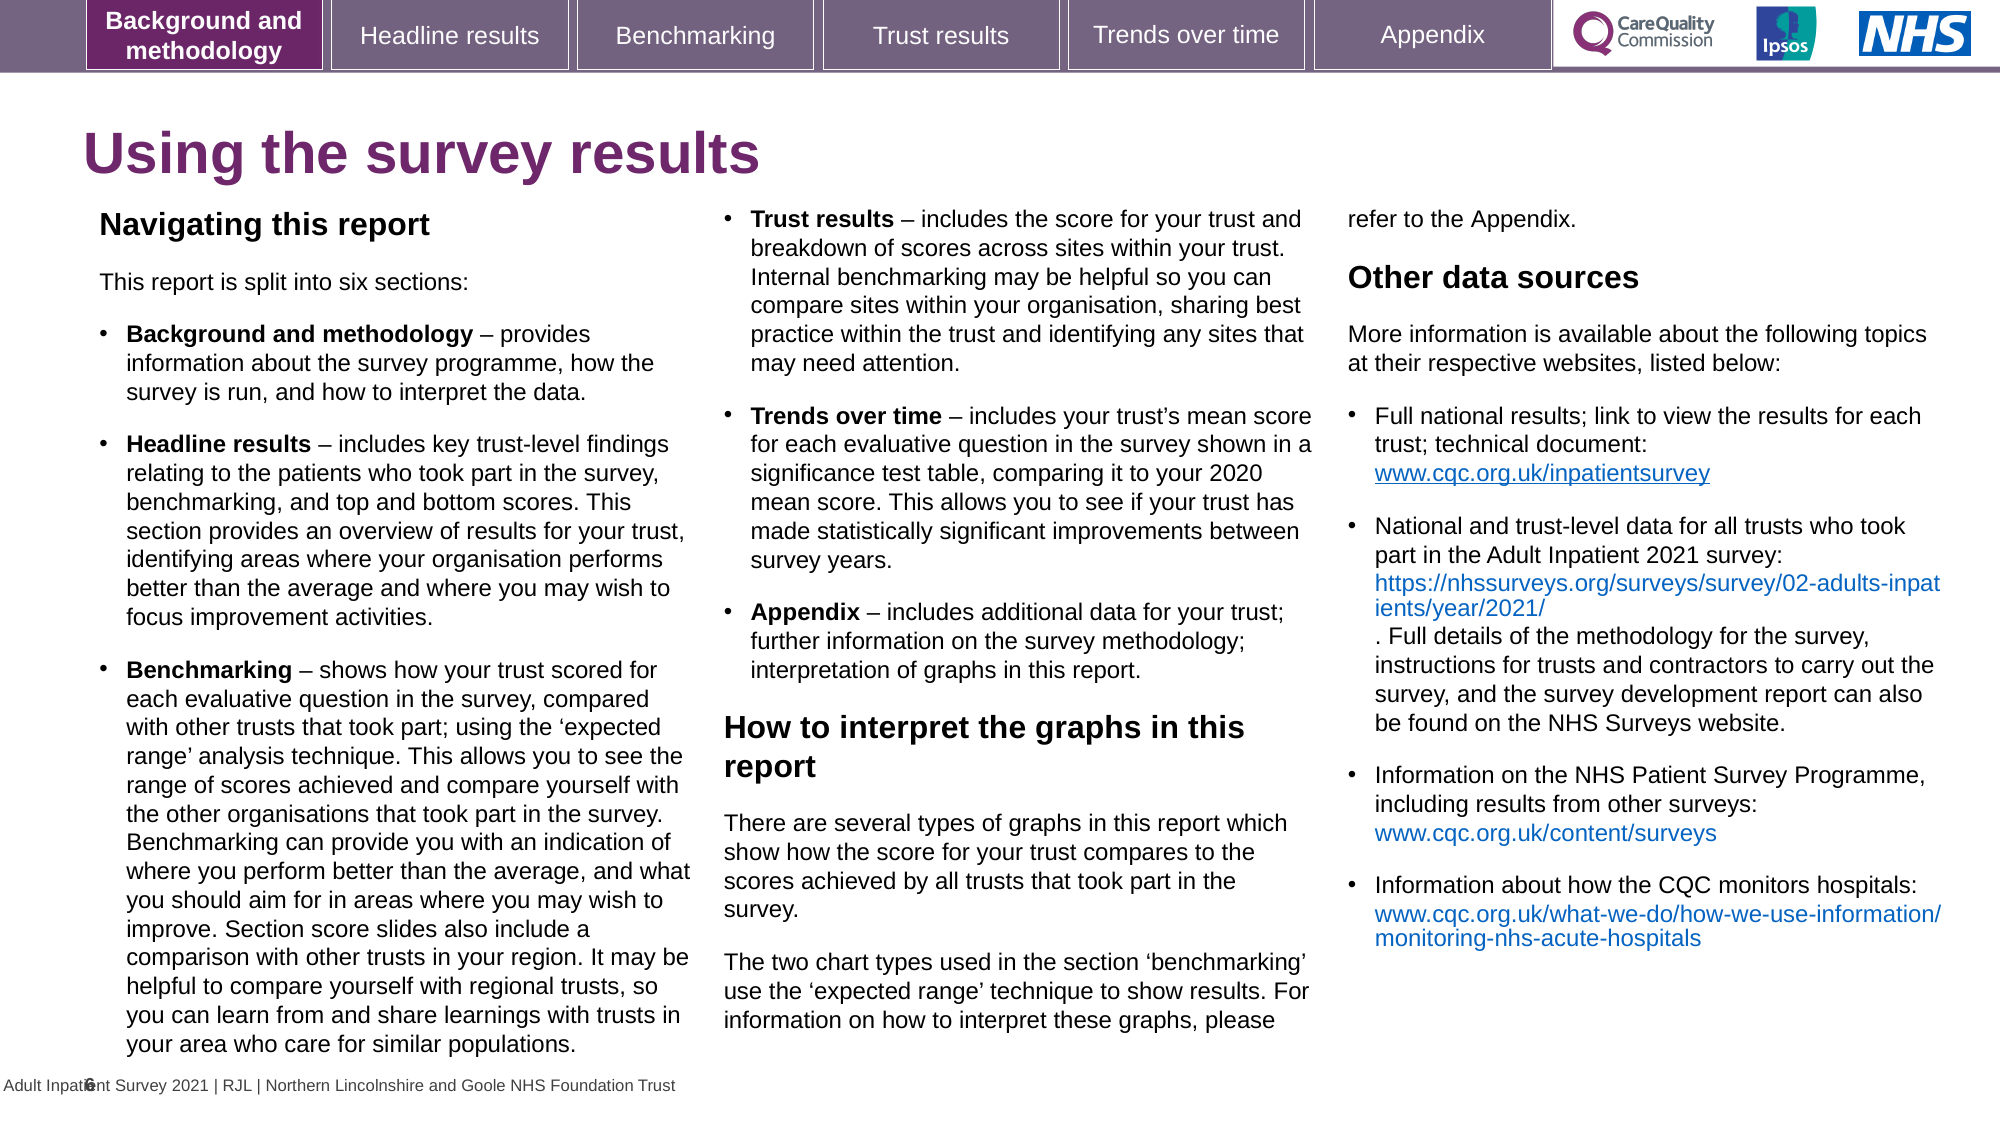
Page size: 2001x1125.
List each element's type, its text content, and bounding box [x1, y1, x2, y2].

picture [1859, 11, 1971, 56]
picture [1573, 11, 1715, 56]
title Using the survey results [68, 100, 1942, 209]
text_box 6 [84, 1066, 122, 1125]
picture [1756, 6, 1817, 61]
text_box Navigating this report This report is split into six sections: Background and methodology – provides information about the survey programme, how the survey is run, and how to interpret the data. Headline results – includes key trust-level findings relating to the patients who took part in the survey, benchmarking, and top and bottom scores. This section provides an overview of results for your trust, identifying areas where your organisation performs better than the average and where you may wish to focus improvement activities. Benchmarking – shows how your trust scored for each evaluative question in the survey, compared with other trusts that took part; using the ‘expected range’ analysis technique. This allows you to see the range of scores achieved and compare yourself with the other organisations that took part in the survey. Benchmarking can provide you with an indication of where you perform better than the average, and what you should aim for in areas where you may wish to improve. Section score slides also include a comparison with other trusts in your region. It may be helpful to compare yourself with regional trusts, so you can learn from and share learnings with trusts in your area who care for similar populations. Trust results – includes the score for your trust and breakdown of scores across sites within your trust. Internal benchmarking may be helpful so you can compare sites within your organisation, sharing best practice within the trust and identifying any sites that may need attention. Trends over time – includes your trust’s mean score for each evaluative question in the survey shown in a significance test table, comparing it to your 2020 mean score. This allows you to see if your trust has made statistically significant improvements between survey years. Appendix – includes additional data for your trust; further information on the survey methodology; interpretation of graphs in this report. How to interpret the graphs in this report There are several types of graphs in this report which show how the score for your trust compares to the scores achieved by all trusts that took part in the survey. The two chart types used in the section ‘benchmarking’ use the ‘expected range’ technique to show results. For information on how to interpret these graphs, please refer to the Appendix. Other data sources More information is available about the following topics at their respective websites, listed below: Full national results; link to view the results for each trust; technical document: www.cqc.org.uk/inpatientsurvey National and trust-level data for all trusts who took part in the Adult Inpatient 2021 survey: https://nhssurveys.org/surveys/survey/02-adults-inpatients/year/2021/. Full details of the methodology for the survey, instructions for trusts and contractors to carry out the survey, and the survey development report can also be found on the NHS Surveys website. Information on the NHS Patient Survey Programme, including results from other surveys: www.cqc.org.uk/content/surveys Information about how the CQC monitors hospitals: www.cqc.org.uk/what-we-do/how-we-use-information/monitoring-nhs-acute-hospitals [84, 196, 1958, 1066]
